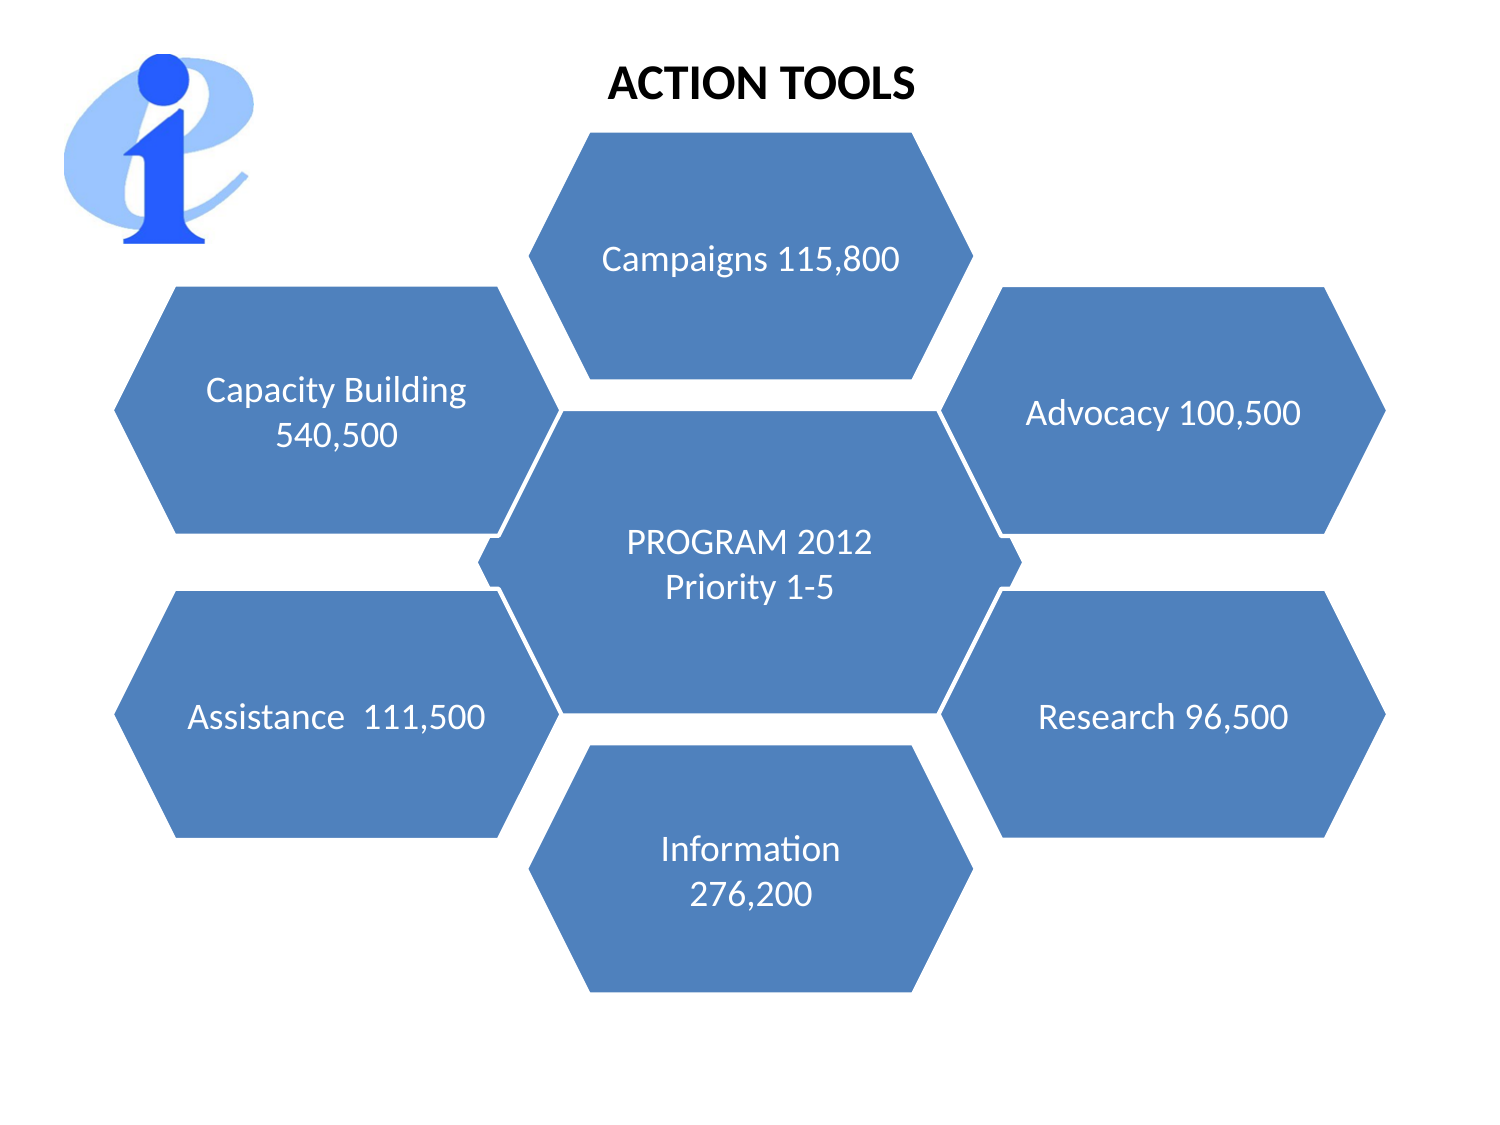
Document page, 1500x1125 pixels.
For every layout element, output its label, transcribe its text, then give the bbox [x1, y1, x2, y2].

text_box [111, 130, 1389, 995]
text_box ACTION TOOLS [112, 42, 1412, 118]
picture [64, 54, 255, 244]
